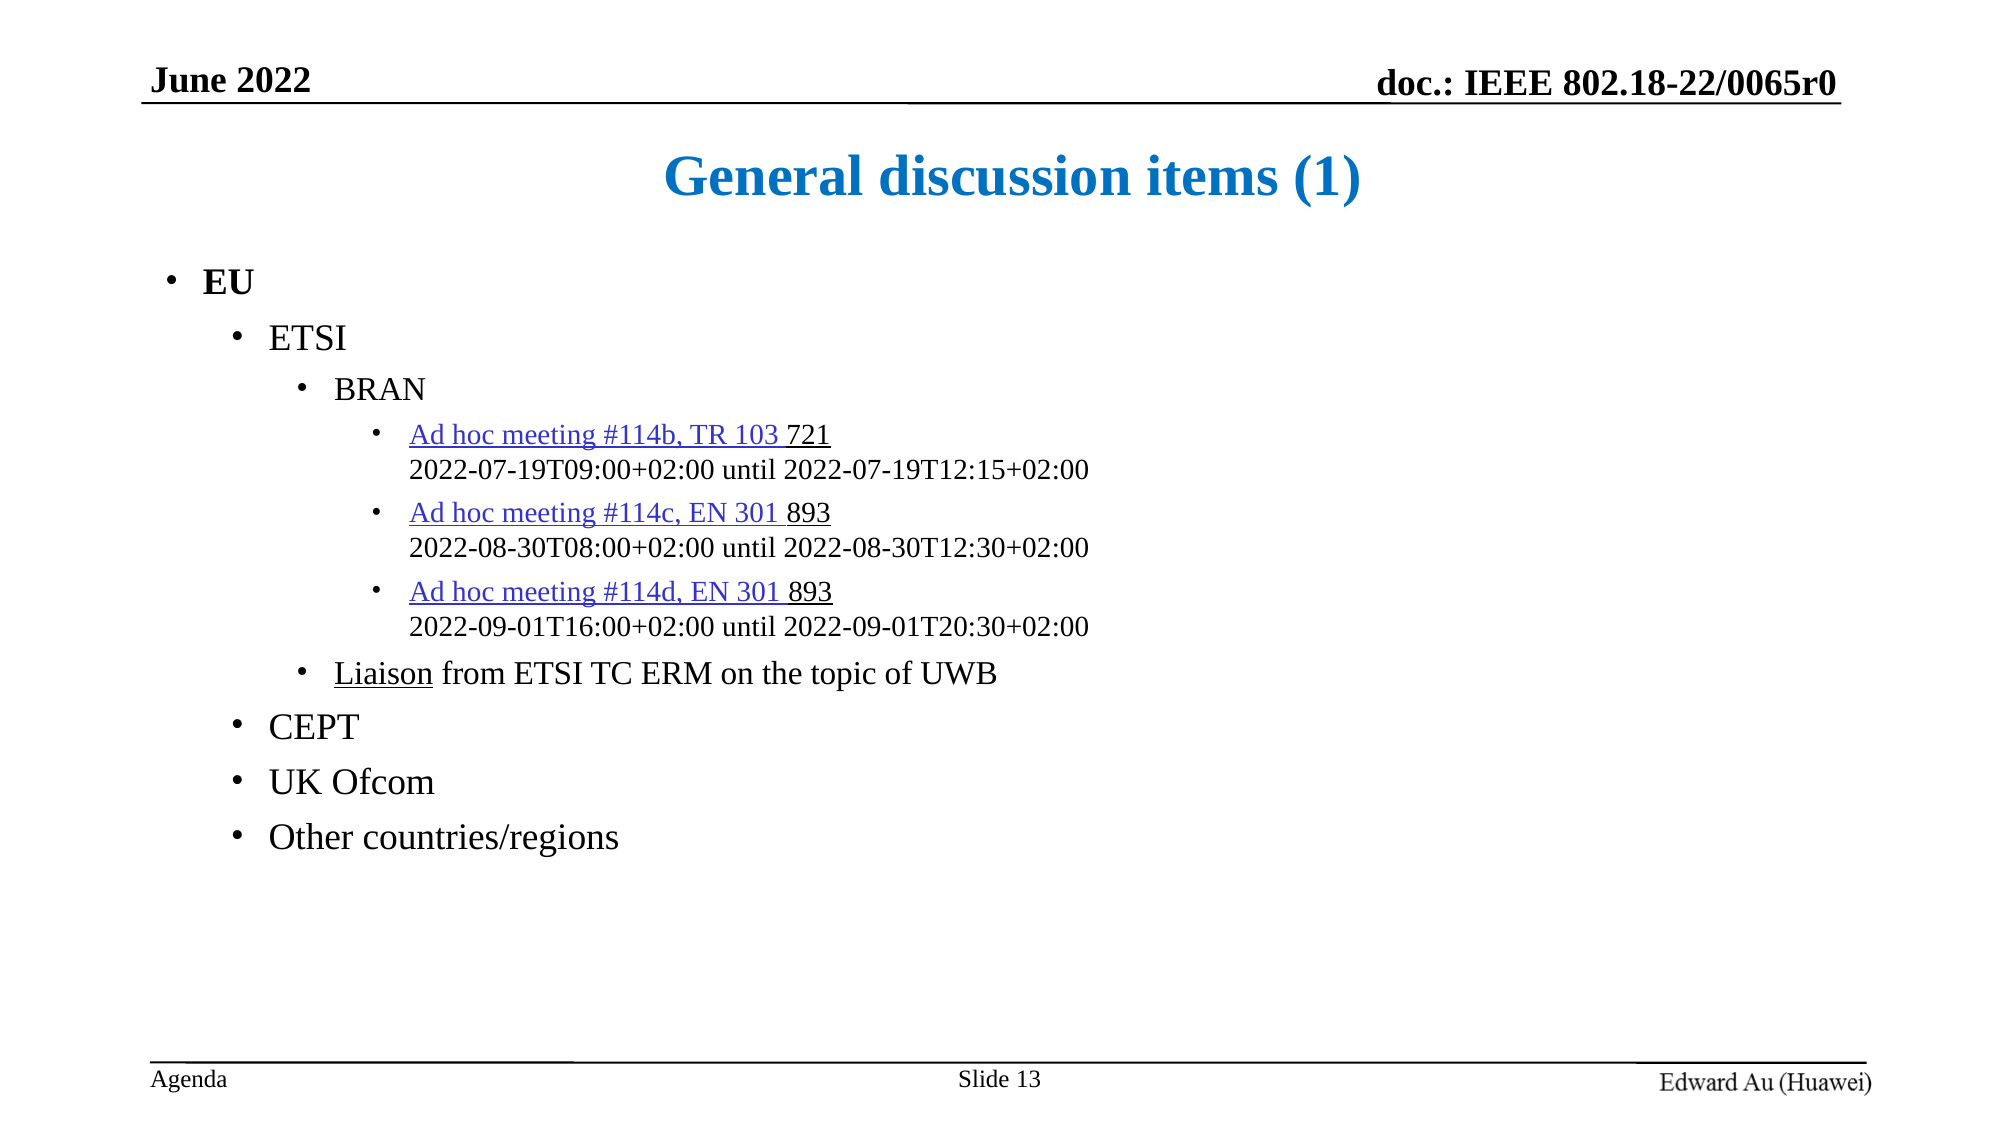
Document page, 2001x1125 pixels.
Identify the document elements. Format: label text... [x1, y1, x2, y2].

list EU ETSI BRAN Ad hoc meeting #114b, TR 103 721 2022-07-19T09:00+02:00 until 2022-07-19T12:15+02:00 Ad hoc meeting #114c, EN 301 893 2022-08-30T08:00+02:00 until 2022-08-30T12:30+02:00 Ad hoc meeting #114d, EN 301 893 2022-09-01T16:00+02:00 until 2022-09-01T20:30+02:00 Liaison from ETSI TC ERM on the topic of UWB CEPT UK Ofcom Other countries/regions [149, 249, 1869, 1001]
title General discussion items (1) [162, 99, 1864, 246]
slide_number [149, 54, 651, 101]
slide_number Slide 13 [933, 1061, 1067, 1123]
picture [1174, 1058, 1887, 1113]
